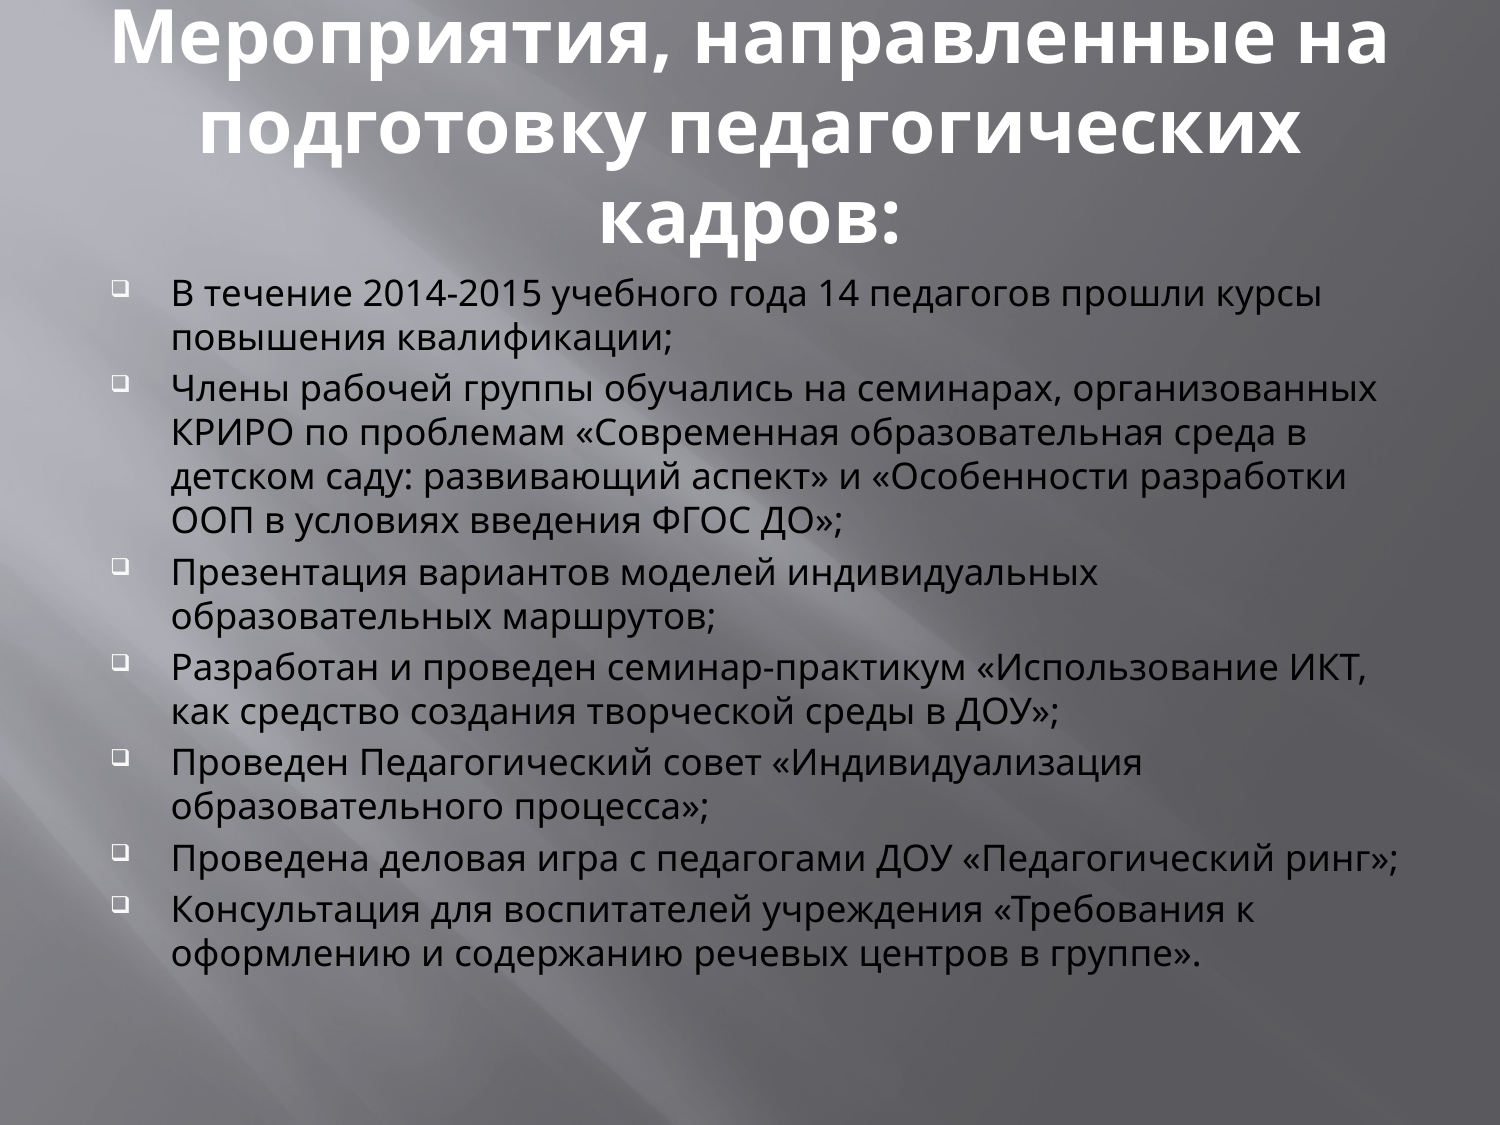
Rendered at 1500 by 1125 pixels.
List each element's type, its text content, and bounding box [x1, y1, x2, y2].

list В течение 2014-2015 учебного года 14 педагогов прошли курсы повышения квалификации; Члены рабочей группы обучались на семинарах, организованных КРИРО по проблемам «Современная образовательная среда в детском саду: развивающий аспект» и «Особенности разработки ООП в условиях введения ФГОС ДО»; Презентация вариантов моделей индивидуальных образовательных маршрутов; Разработан и проведен семинар-практикум «Использование ИКТ, как средство создания творческой среды в ДОУ»; Проведен Педагогический совет «Индивидуализация образовательного процесса»; Проведена деловая игра с педагогами ДОУ «Педагогический ринг»; Консультация для воспитателей учреждения «Требования к оформлению и содержанию речевых центров в группе». [75, 262, 1425, 1035]
title Мероприятия, направленные на подготовку педагогических кадров: [75, 75, 1425, 262]
